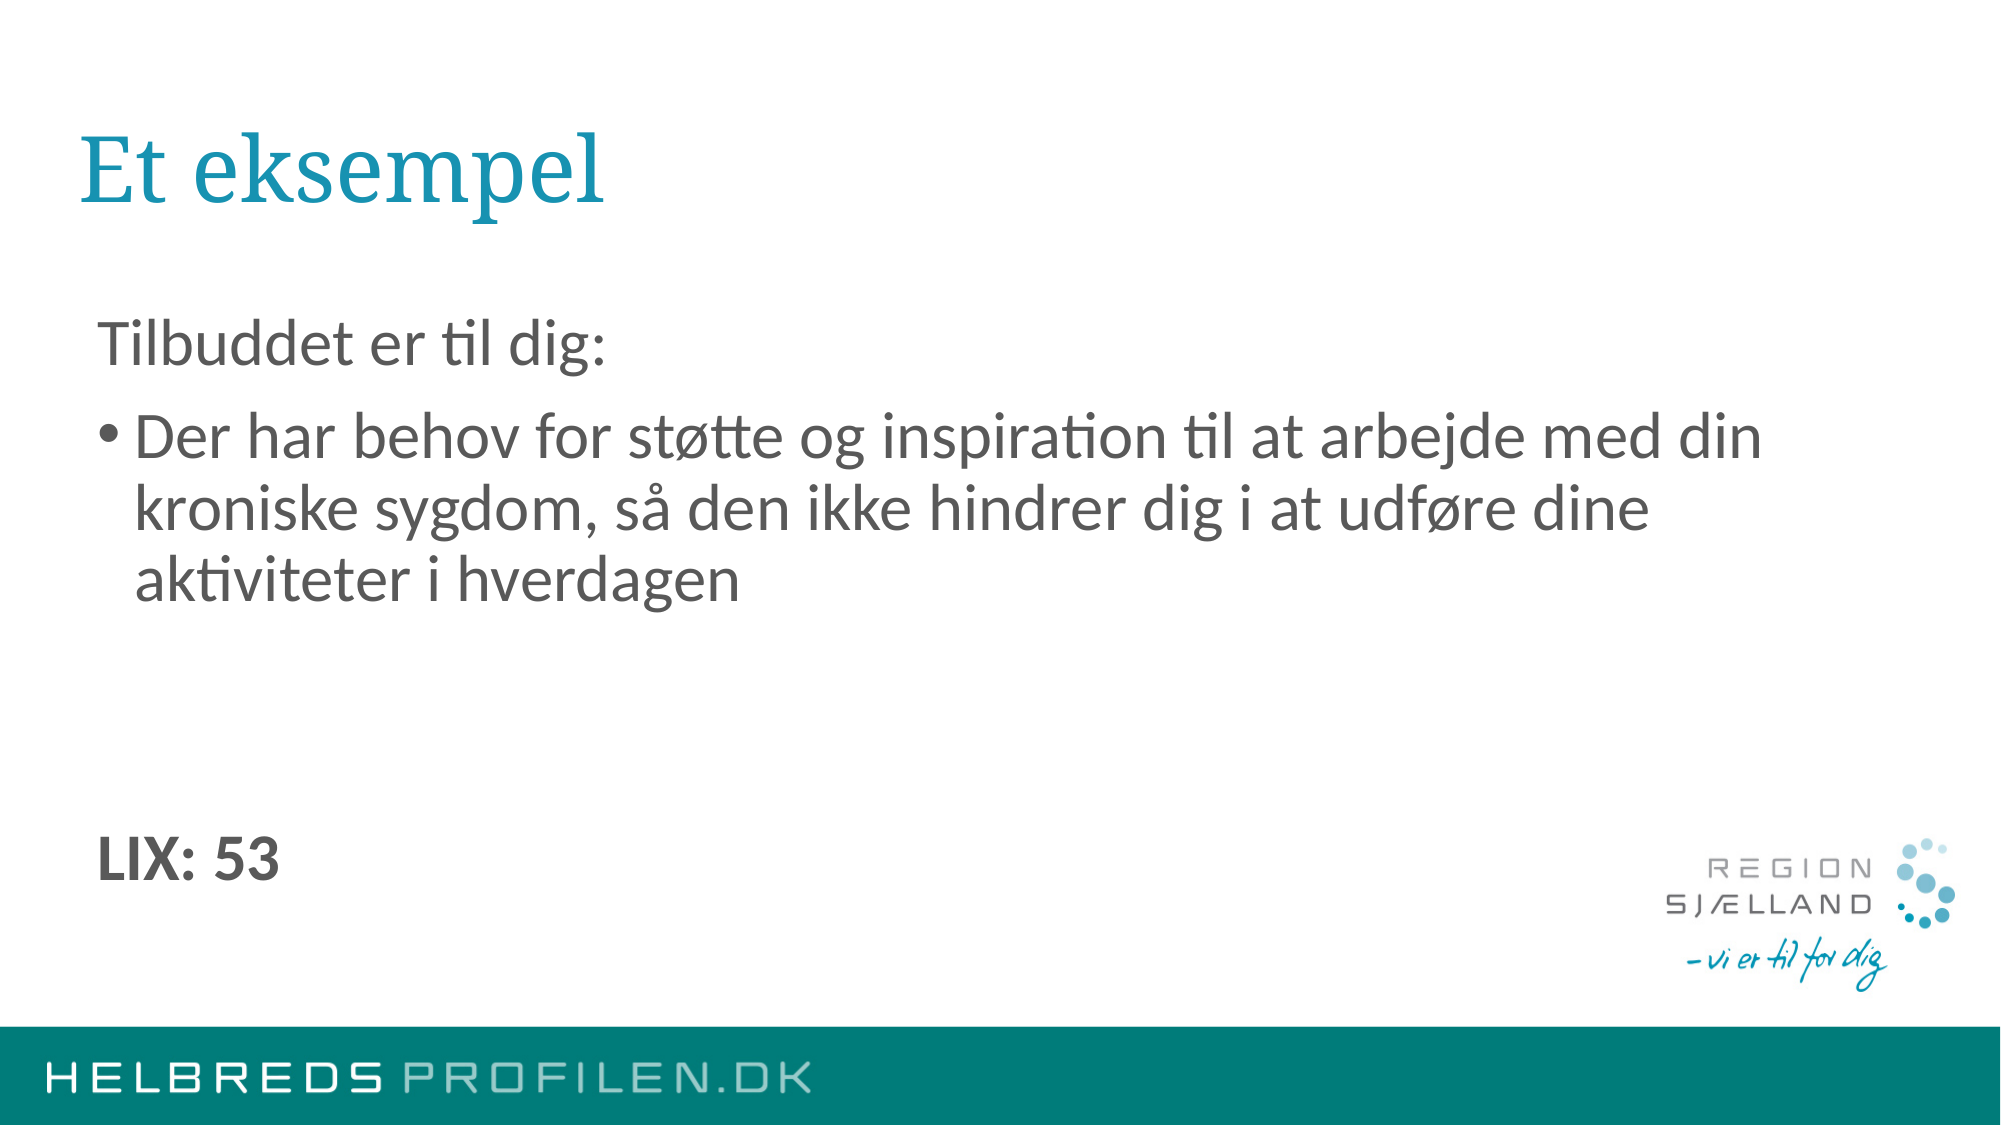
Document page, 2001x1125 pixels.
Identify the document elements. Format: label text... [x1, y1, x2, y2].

title Et eksempel [63, 64, 1789, 282]
picture [0, 0, 2001, 1125]
list Tilbuddet er til dig: Der har behov for støtte og inspiration til at arbejde med din kroniske sygdom, så den ikke hindrer dig i at udføre dine aktiviteter i hverdagen LIX: 53 [82, 300, 1808, 1014]
